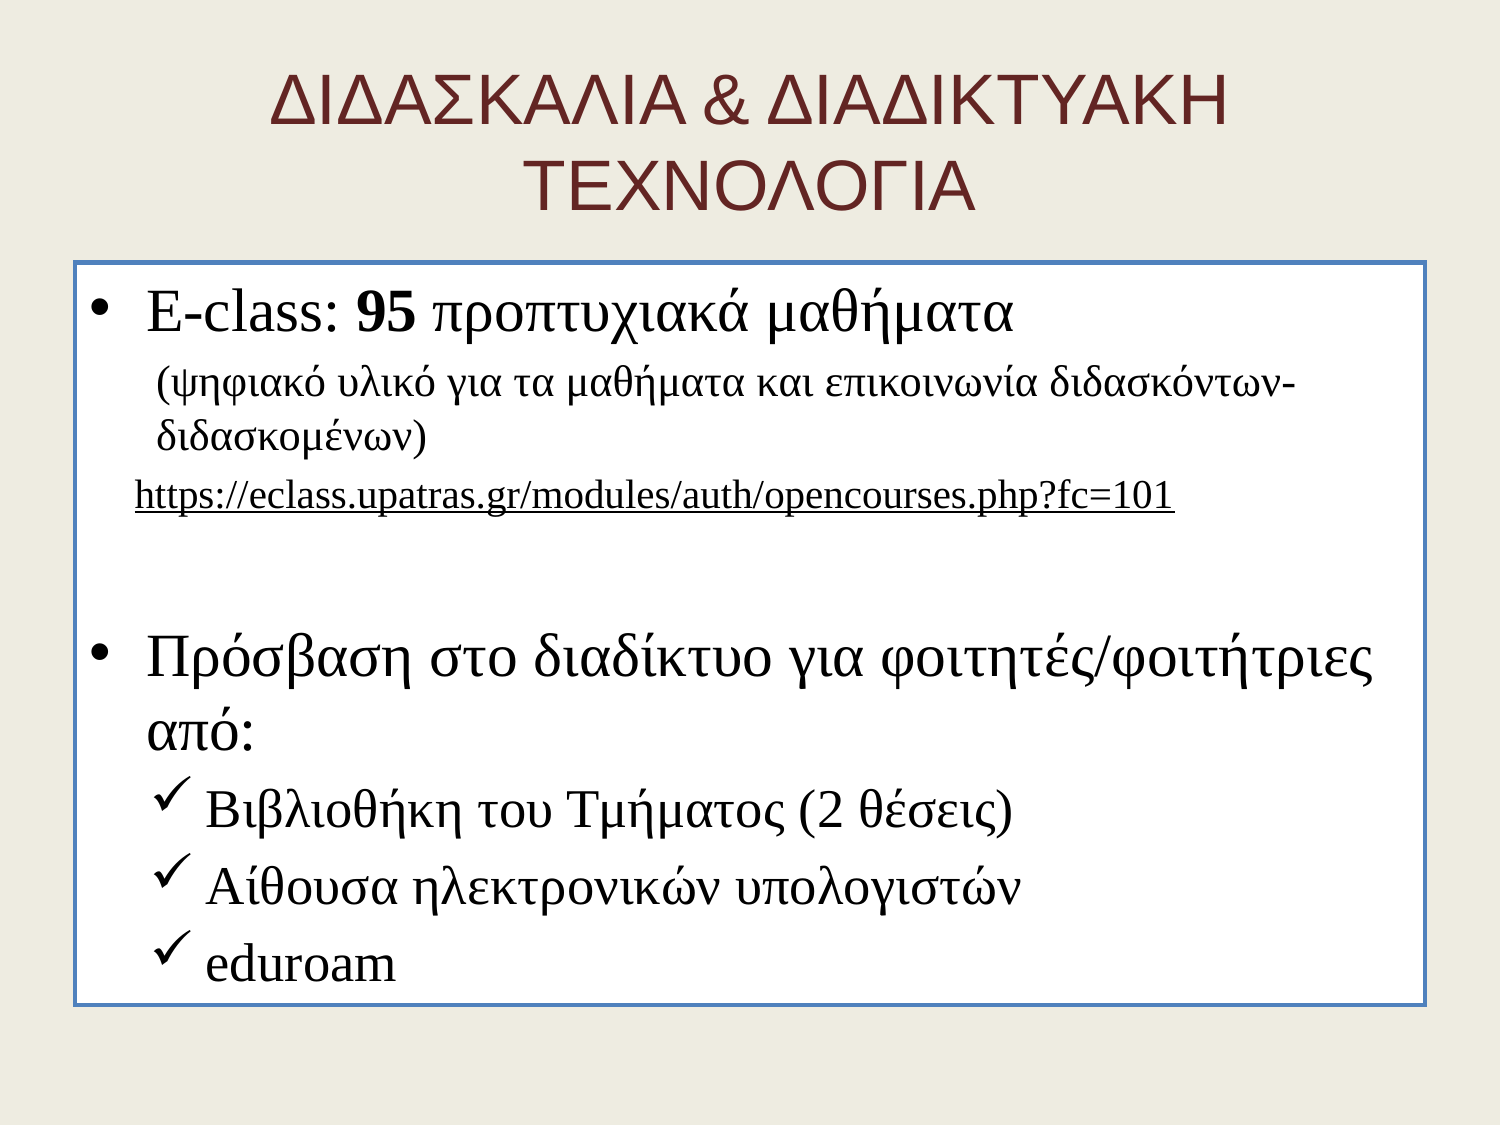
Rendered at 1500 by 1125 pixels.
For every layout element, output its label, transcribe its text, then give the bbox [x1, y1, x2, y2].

title ΔΙΔΑΣΚΑΛΙΑ & ΔΙΑΔΙΚΤΥΑΚΗ ΤΕΧΝΟΛΟΓΙΑ [75, 45, 1425, 233]
list E-class: 95 προπτυχιακά μαθήματα (ψηφιακό υλικό για τα μαθήματα και επικοινωνία διδασκόντων-διδασκομένων) https://eclass.upatras.gr/modules/auth/opencourses.php?fc=101 Πρόσβαση στο διαδίκτυο για φοιτητές/φοιτήτριες από: Βιβλιοθήκη του Τμήματος (2 θέσεις) Αίθουσα ηλεκτρονικών υπολογιστών eduroam [75, 262, 1425, 1005]
